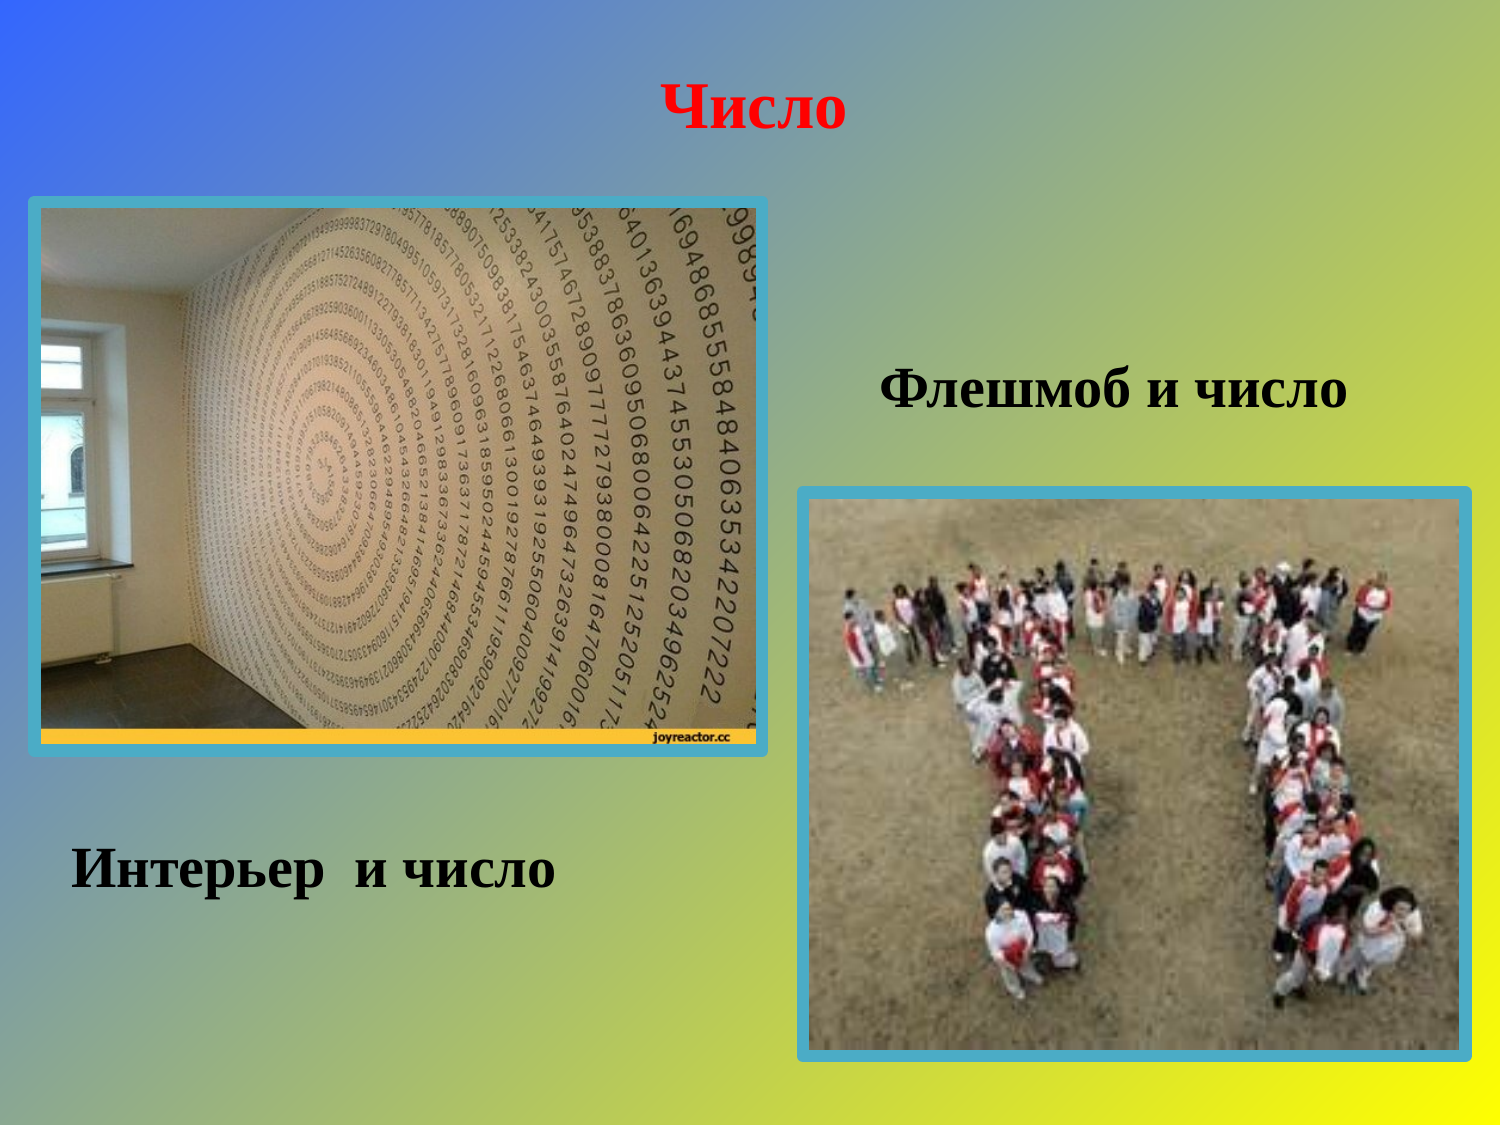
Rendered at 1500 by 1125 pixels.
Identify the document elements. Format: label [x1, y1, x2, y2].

picture [808, 498, 1460, 1050]
picture [40, 207, 757, 745]
